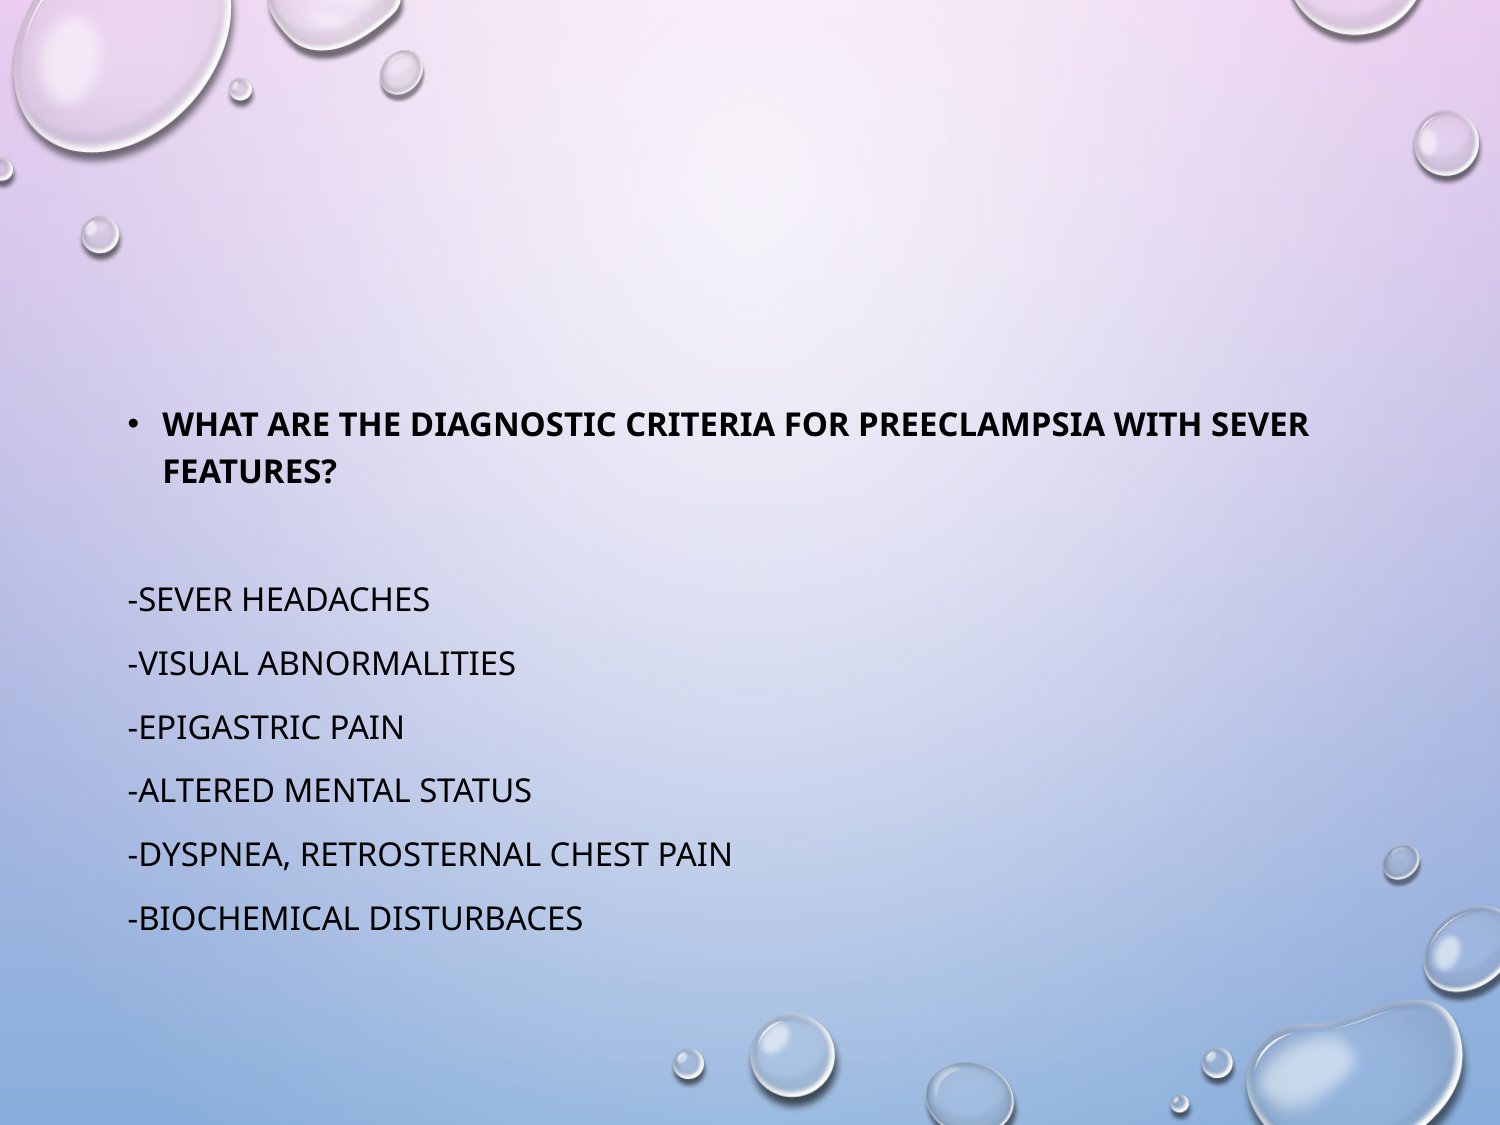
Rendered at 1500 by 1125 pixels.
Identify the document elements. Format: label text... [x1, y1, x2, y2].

list What are the diagnostic criteria for preeclampsia with sever features? -sever headaches -visual abnormalities -epigastric pain -Altered mental status -Dyspnea, retrosternal chest pain -biochemical disturbaces [112, 388, 1388, 950]
picture [0, 0, 1500, 1125]
